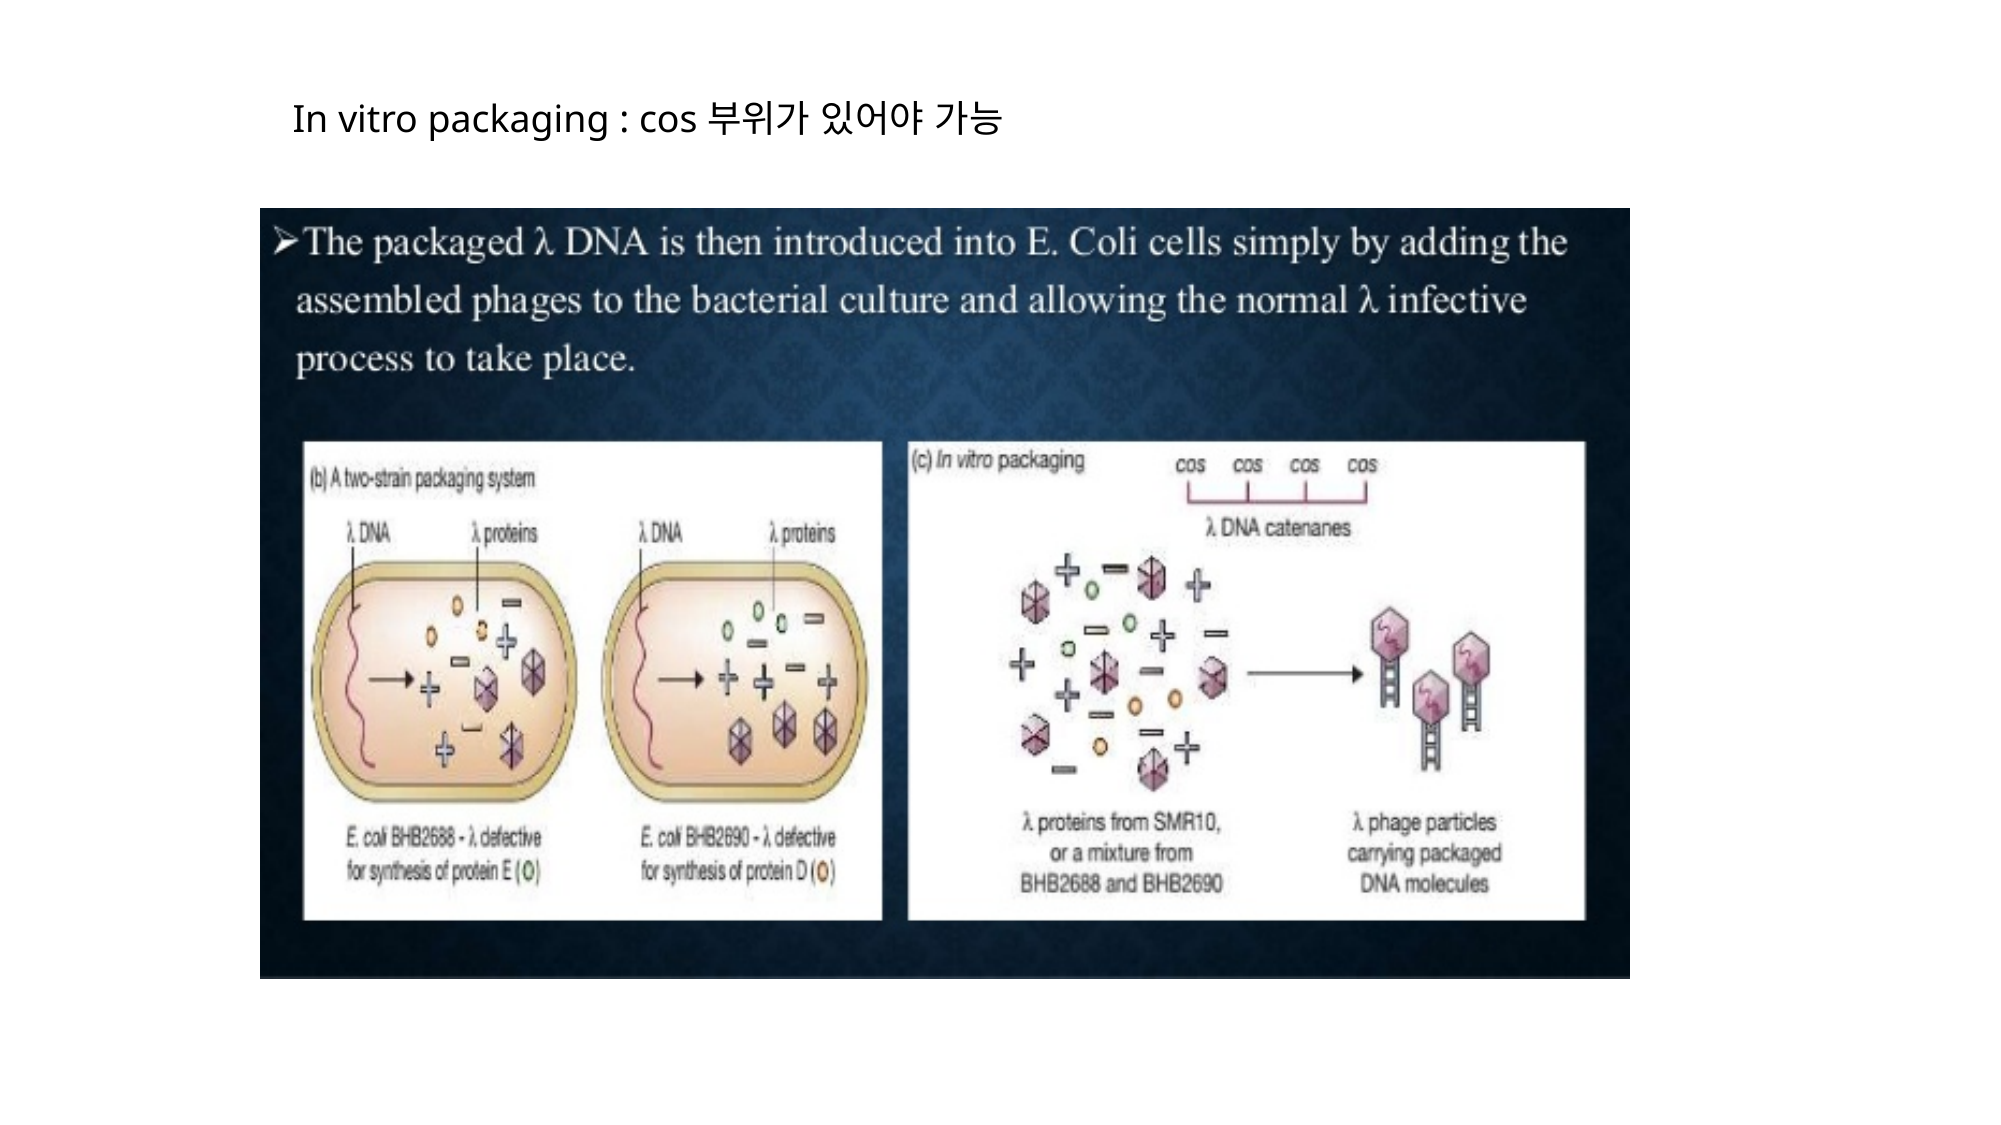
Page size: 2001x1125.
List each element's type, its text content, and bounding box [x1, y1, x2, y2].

picture [260, 208, 1630, 979]
text_box In vitro packaging : cos부위가 있어야 가능 [277, 87, 1019, 148]
